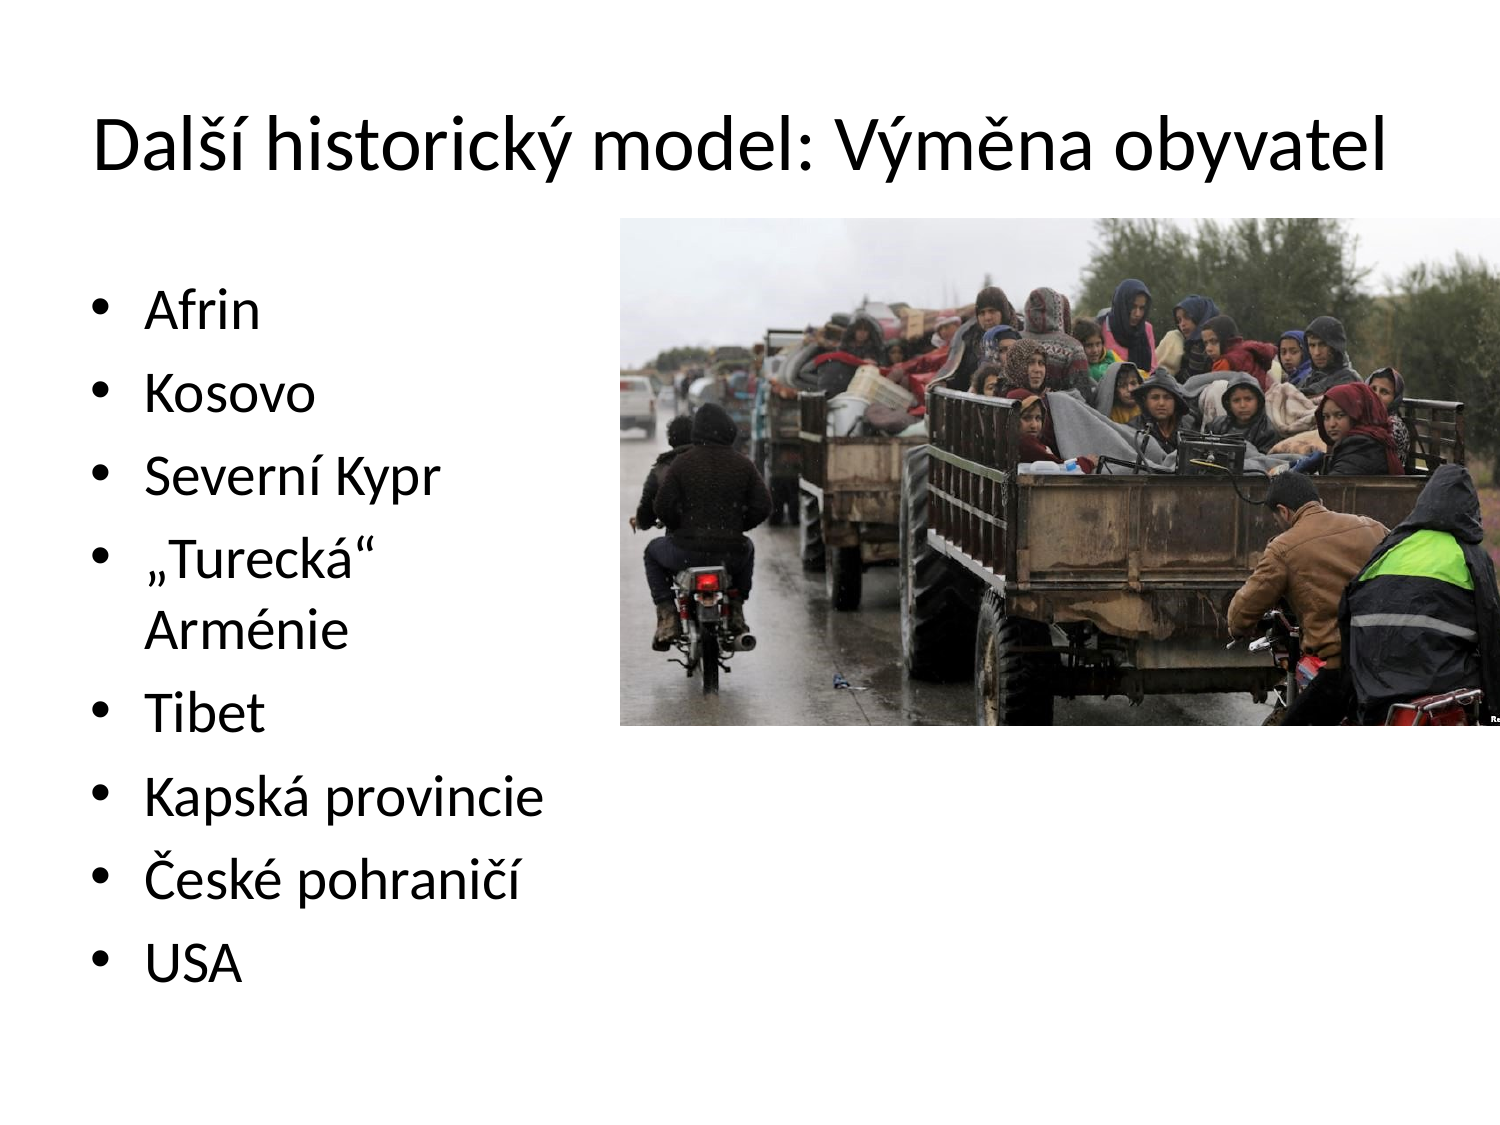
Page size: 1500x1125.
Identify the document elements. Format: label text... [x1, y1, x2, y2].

list Afrin Kosovo Severní Kypr „Turecká“ Arménie Tibet Kapská provincie České pohraničí USA [75, 262, 1425, 1005]
title Další historický model: Výměna obyvatel [75, 45, 1425, 233]
picture [619, 217, 1500, 727]
